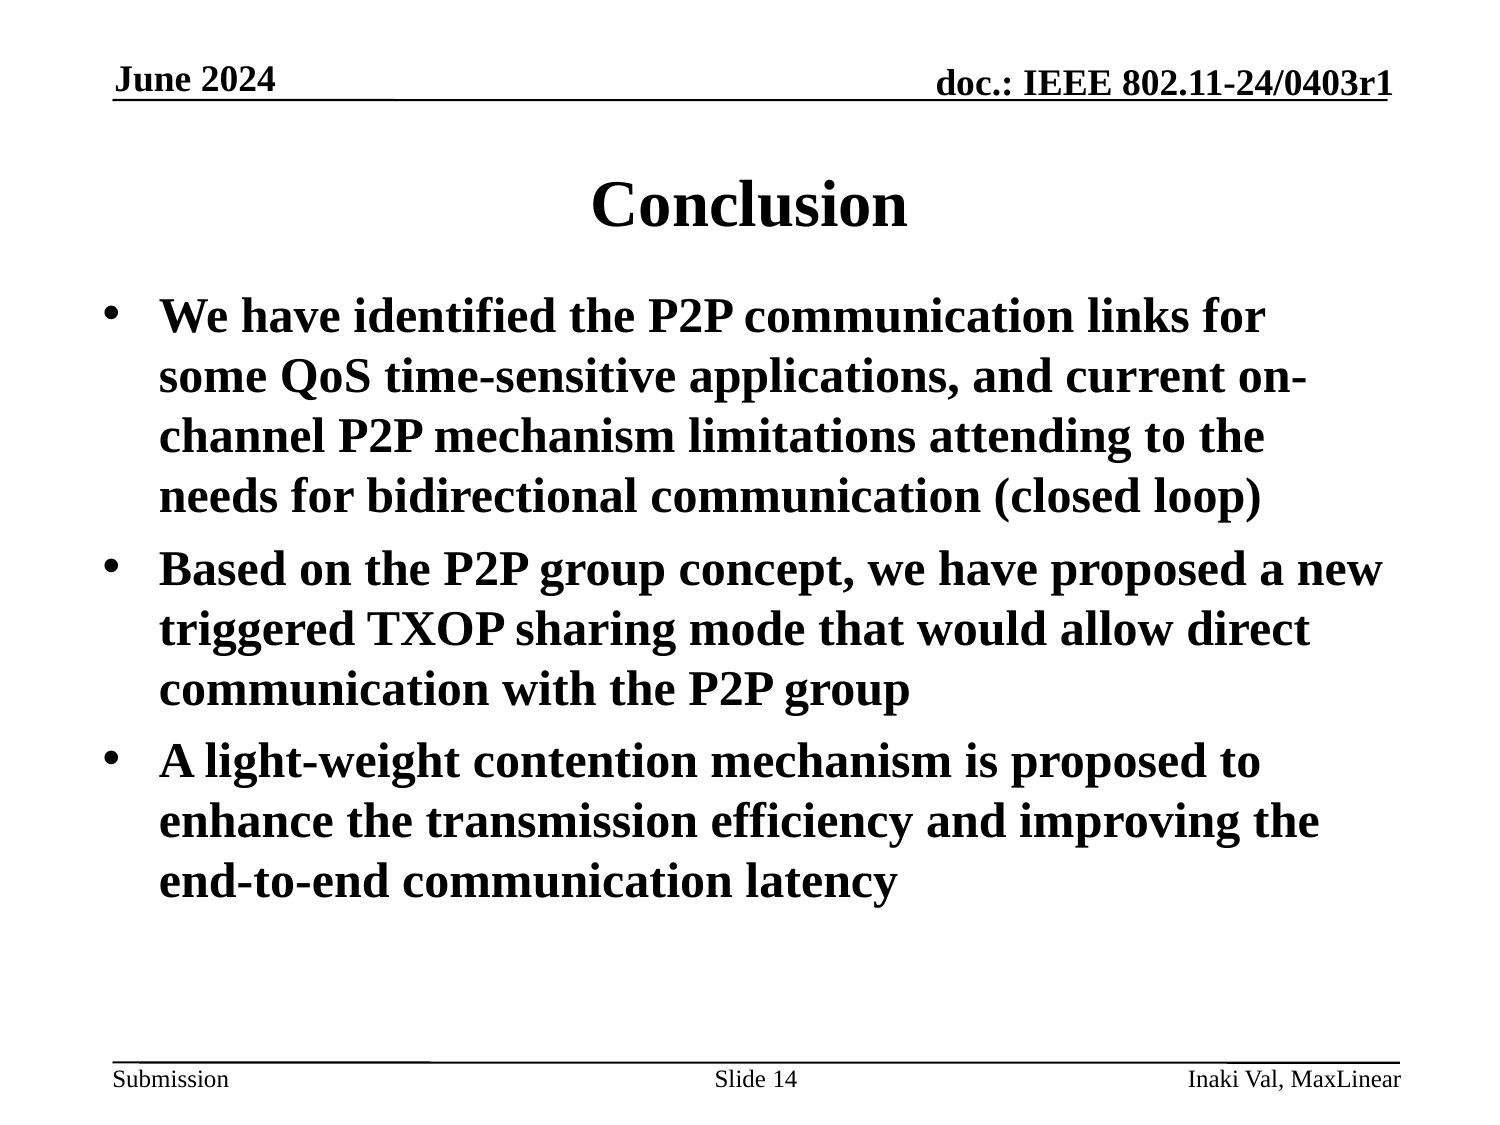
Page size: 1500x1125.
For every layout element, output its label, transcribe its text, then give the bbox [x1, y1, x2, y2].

slide_number Slide 14 [712, 1061, 800, 1123]
title Conclusion [112, 112, 1388, 274]
footer Inaki Val, MaxLinear [878, 1061, 1402, 1093]
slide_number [114, 54, 423, 100]
list We have identified the P2P communication links for some QoS time-sensitive applications, and current on-channel P2P mechanism limitations attending to the needs for bidirectional communication (closed loop) Based on the P2P group concept, we have proposed a new triggered TXOP sharing mode that would allow direct communication with the P2P group A light-weight contention mechanism is proposed to enhance the transmission efficiency and improving the end-to-end communication latency [87, 274, 1402, 1028]
